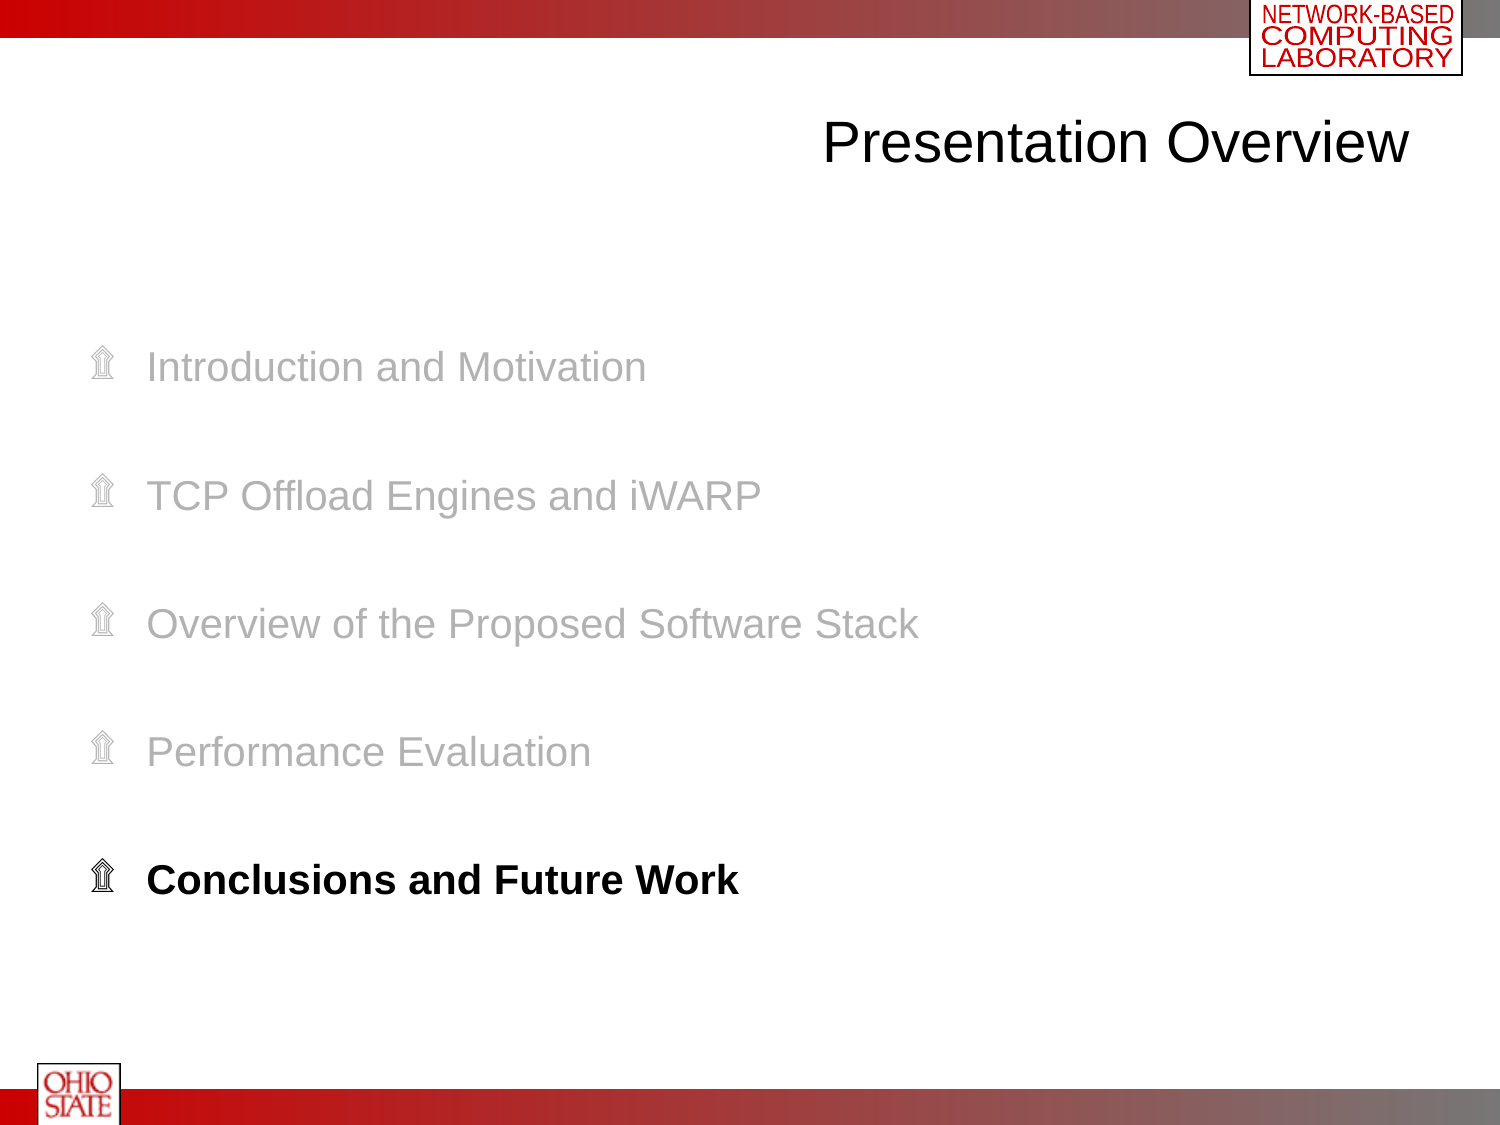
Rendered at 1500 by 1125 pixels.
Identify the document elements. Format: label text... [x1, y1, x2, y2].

list Introduction and Motivation TCP Offload Engines and iWARP Overview of the Proposed Software Stack Performance Evaluation Conclusions and Future Work [75, 262, 1425, 1005]
picture [37, 1063, 121, 1125]
title Presentation Overview [75, 45, 1425, 233]
